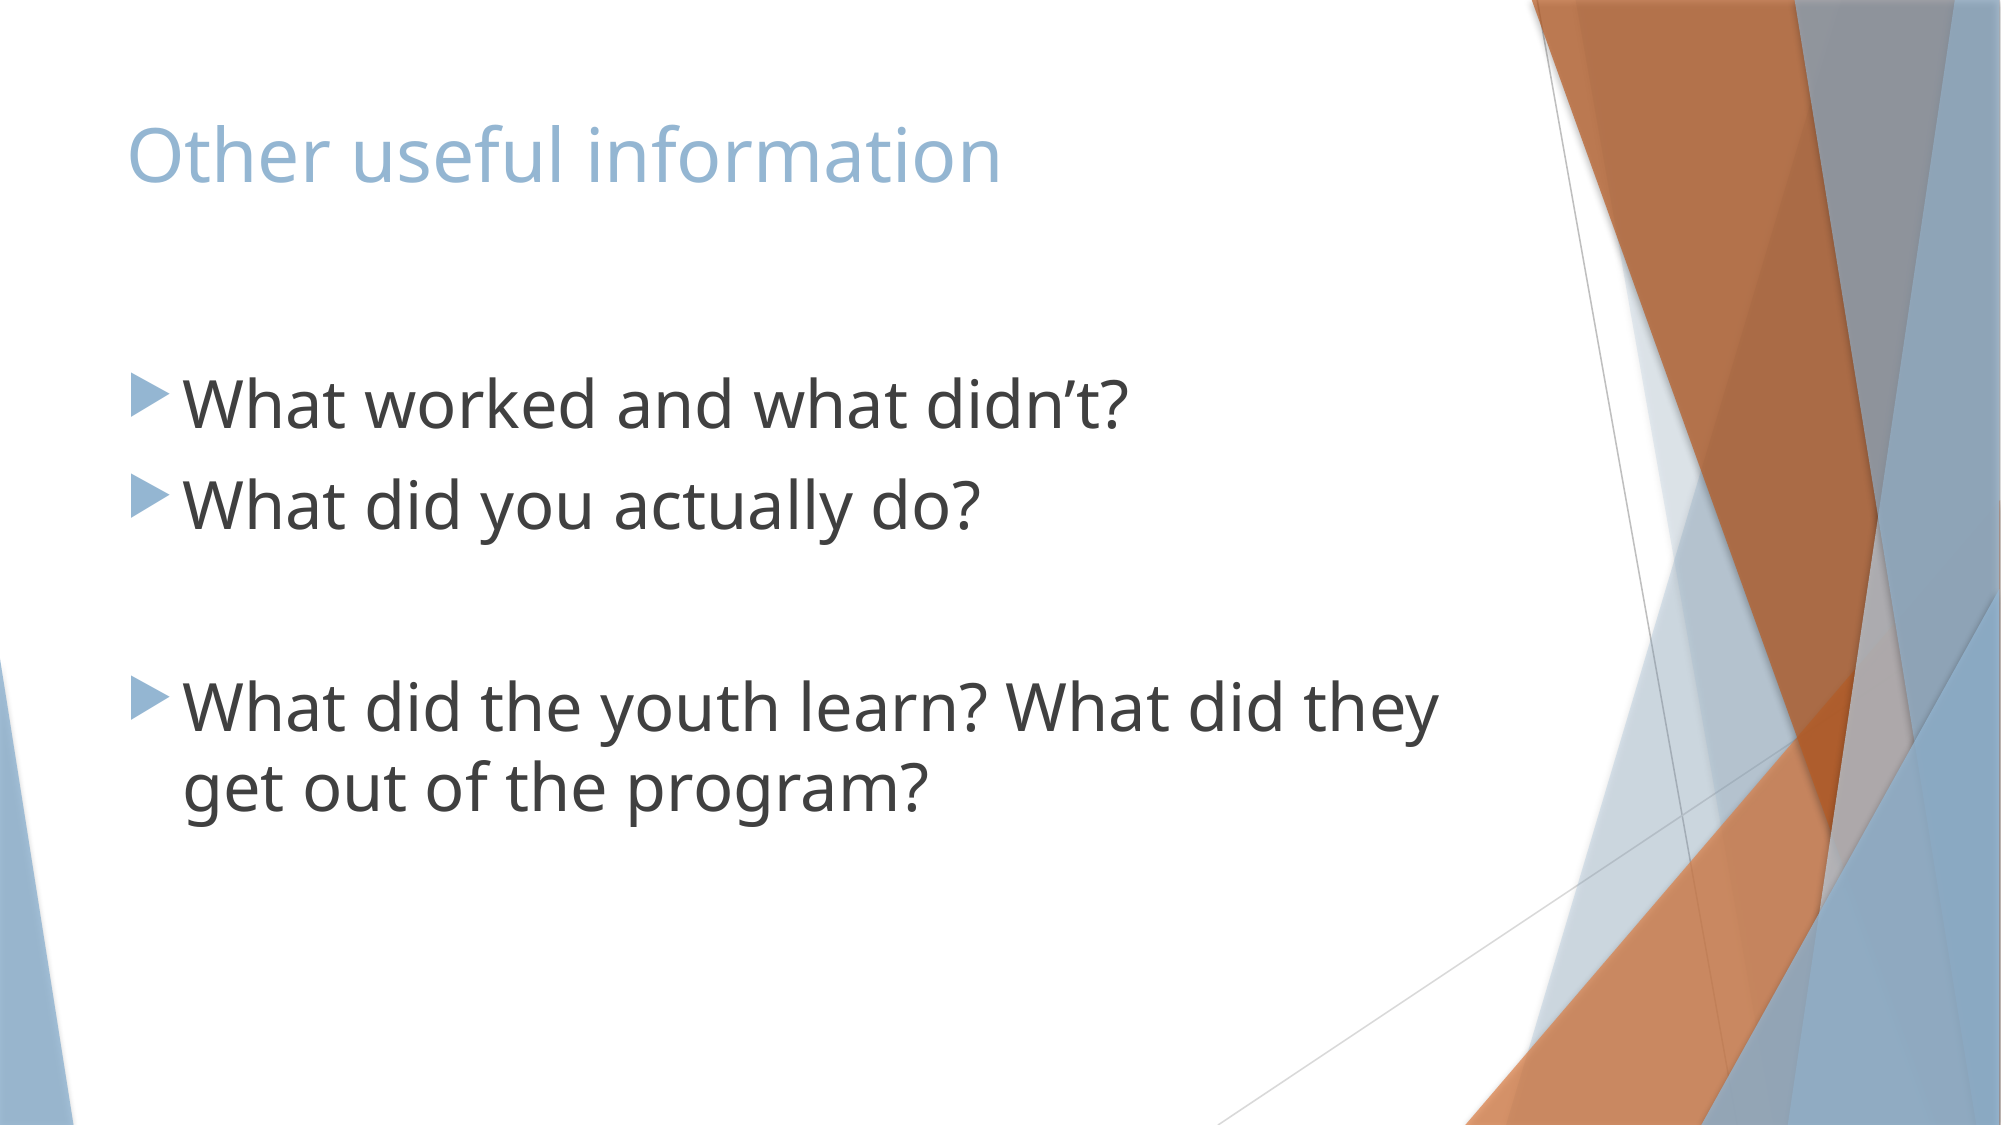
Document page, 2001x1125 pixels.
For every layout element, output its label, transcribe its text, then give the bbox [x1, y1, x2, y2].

title Other useful information [111, 99, 1522, 317]
list What worked and what didn’t? What did you actually do? What did the youth learn? What did they get out of the program? [111, 354, 1522, 992]
